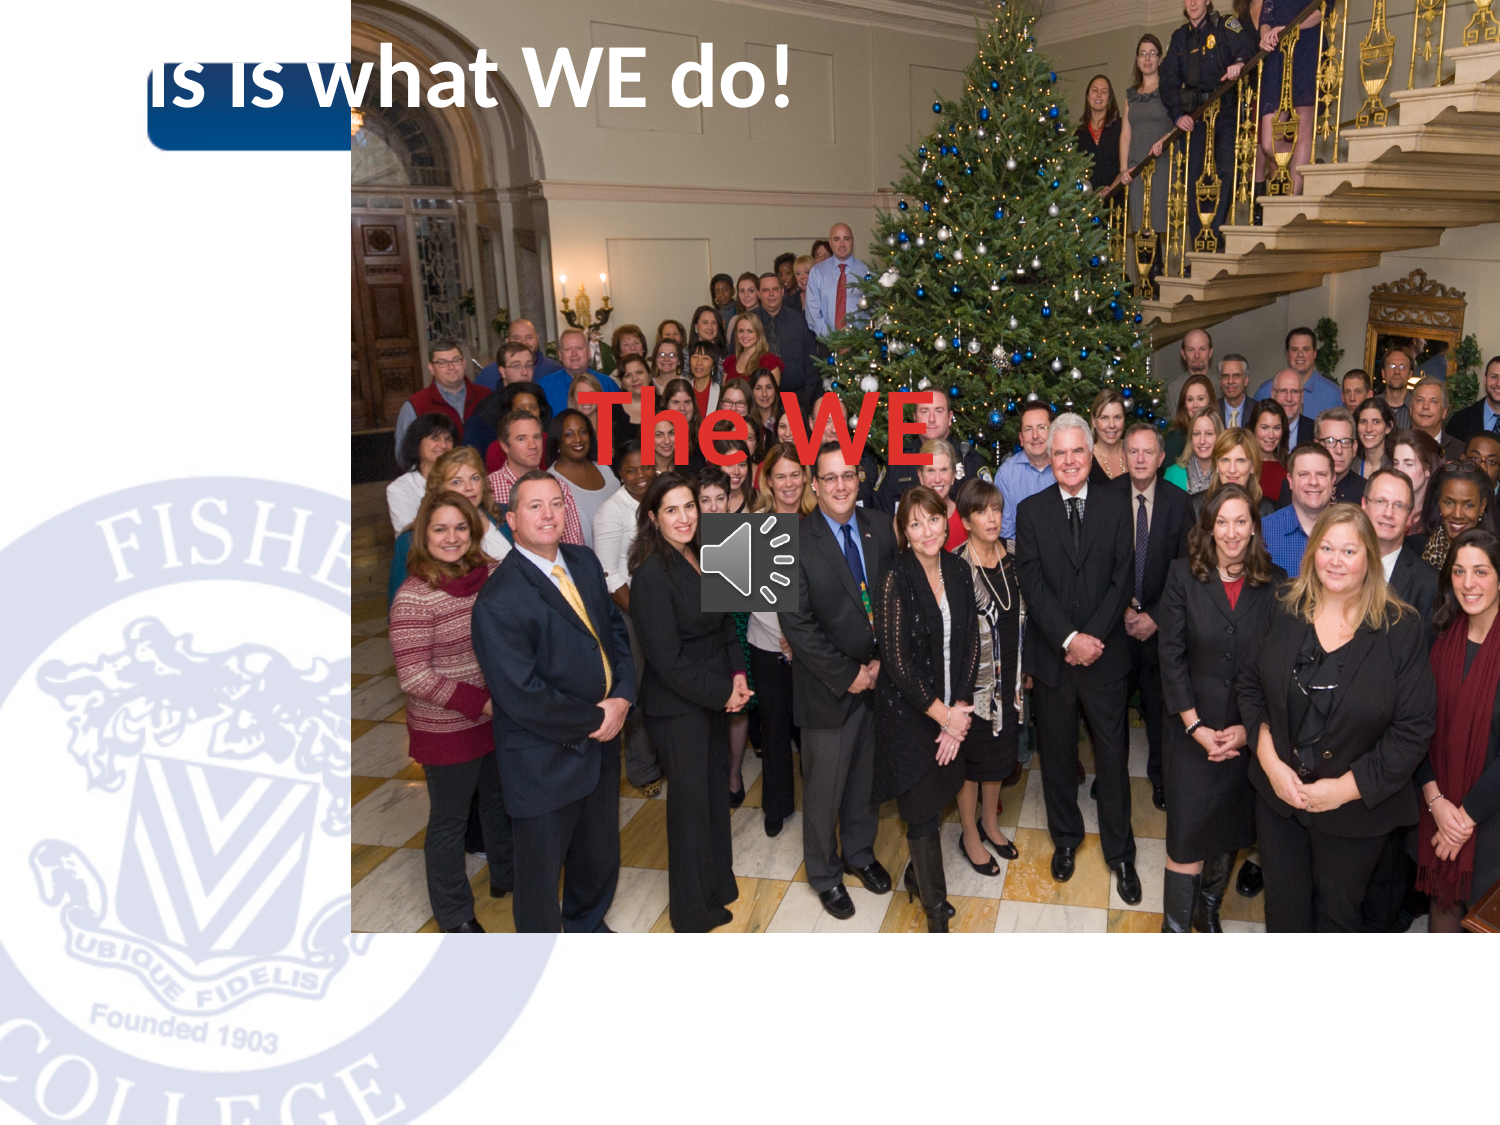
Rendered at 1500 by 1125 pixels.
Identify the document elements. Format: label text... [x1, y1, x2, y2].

title This is what WE do! [0, 0, 345, 142]
picture [0, 0, 1500, 1125]
